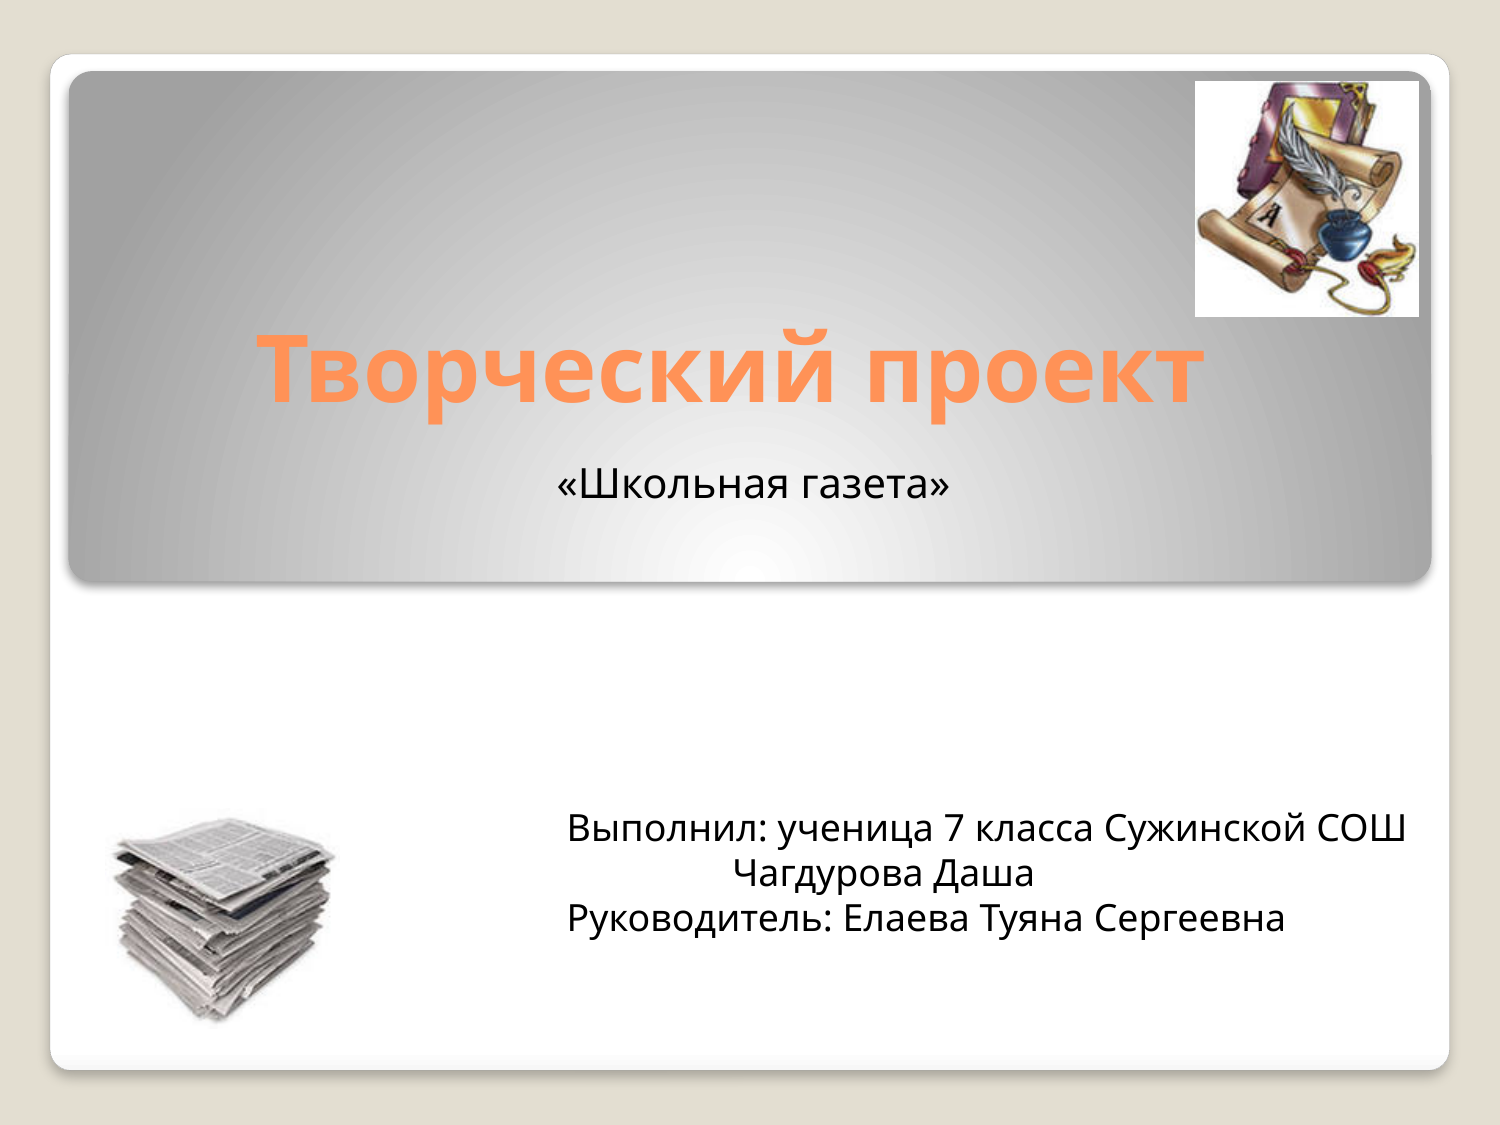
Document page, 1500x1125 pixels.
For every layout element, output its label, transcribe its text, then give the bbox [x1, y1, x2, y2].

title Творческий проект [93, 128, 1369, 429]
picture [105, 808, 341, 1030]
subtitle «Школьная газета» [246, 457, 1240, 629]
picture [1195, 81, 1419, 317]
text_box Выполнил: ученица 7 класса Сужинской СОШ Чагдурова Даша Руководитель: Елаева Туяна Сергеевна [551, 796, 1424, 947]
